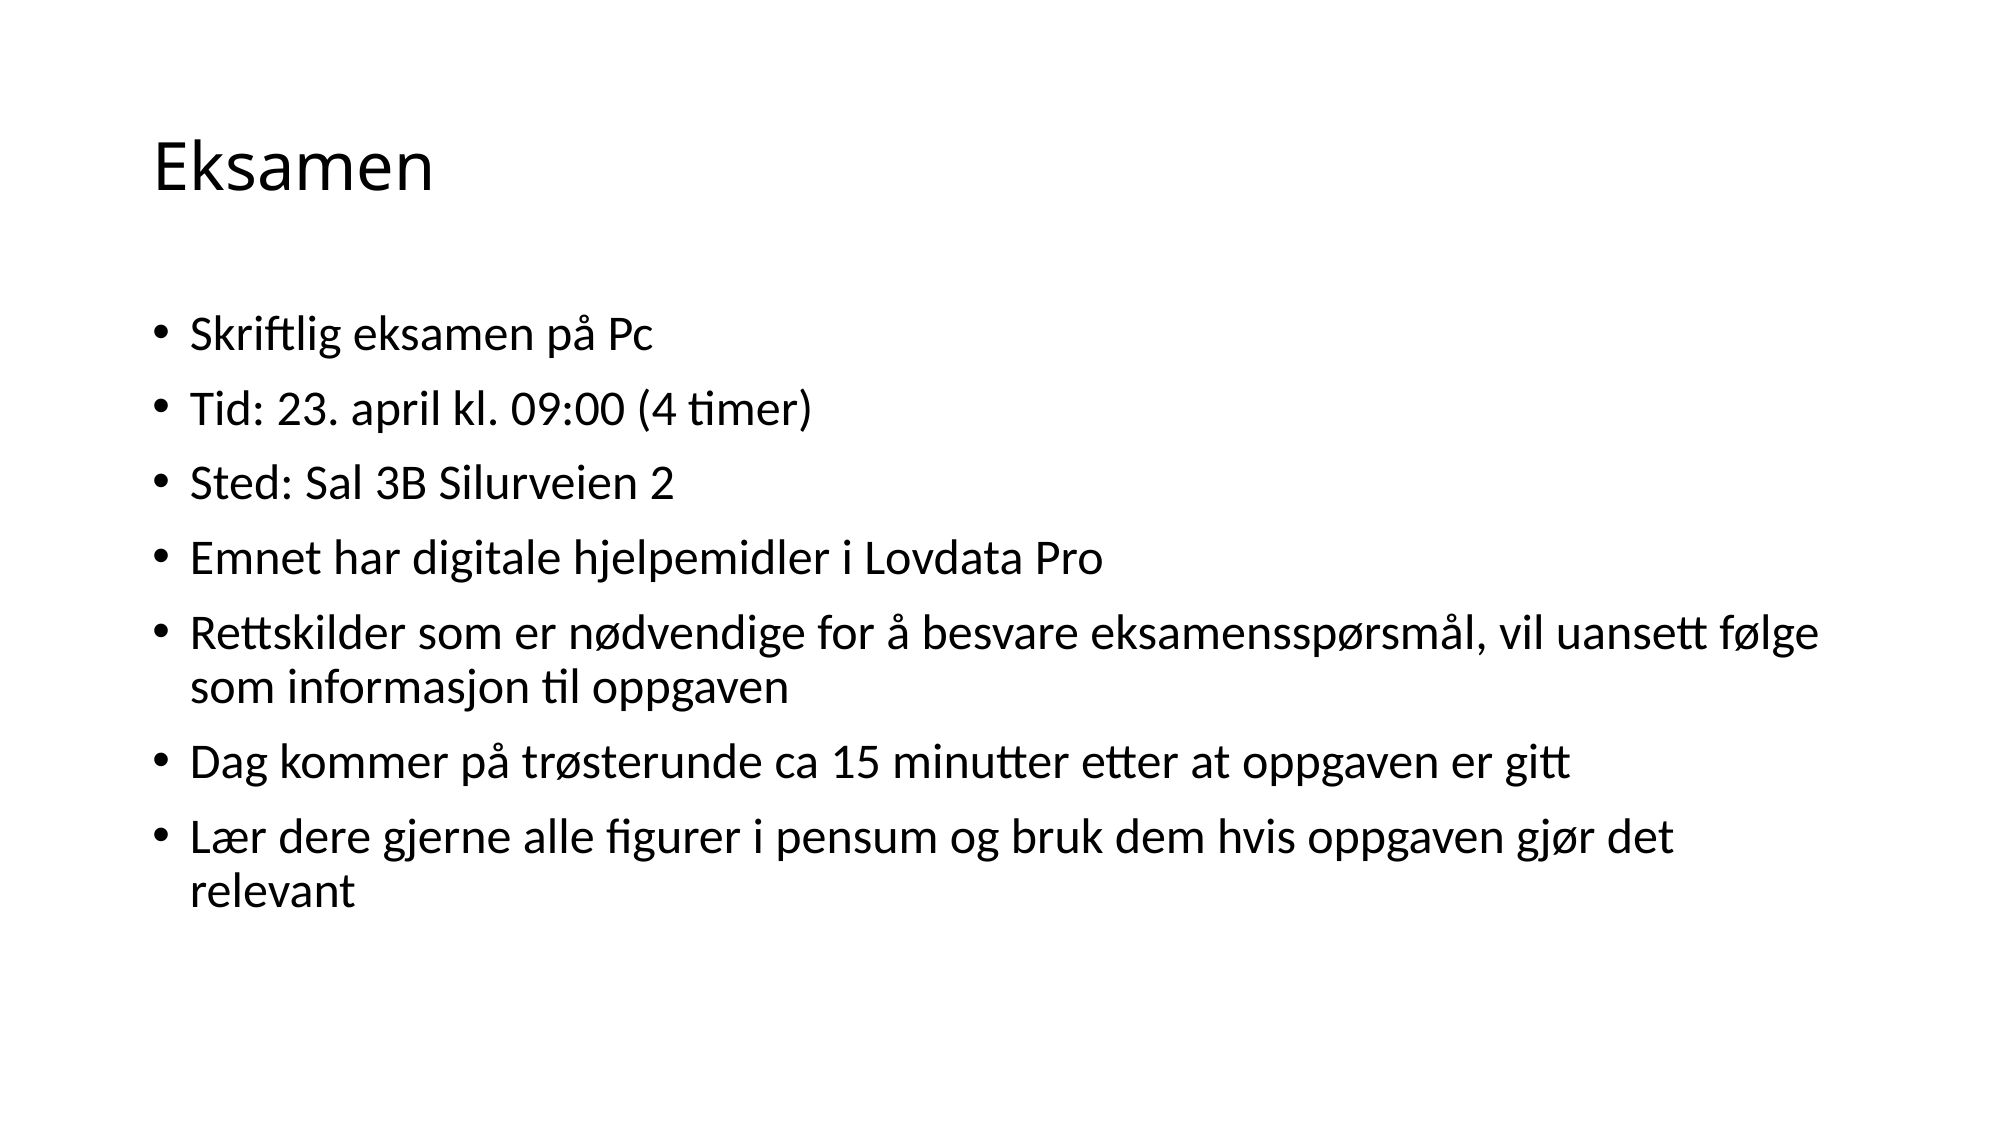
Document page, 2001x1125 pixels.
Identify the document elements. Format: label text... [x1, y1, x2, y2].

title Eksamen [137, 59, 1863, 278]
list Skriftlig eksamen på Pc Tid: 23. april kl. 09:00 (4 timer) Sted: Sal 3B Silurveien 2 Emnet har digitale hjelpemidler i Lovdata Pro Rettskilder som er nødvendige for å besvare eksamensspørsmål, vil uansett følge som informasjon til oppgaven Dag kommer på trøsterunde ca 15 minutter etter at oppgaven er gitt Lær dere gjerne alle figurer i pensum og bruk dem hvis oppgaven gjør det relevant [137, 299, 1863, 1014]
